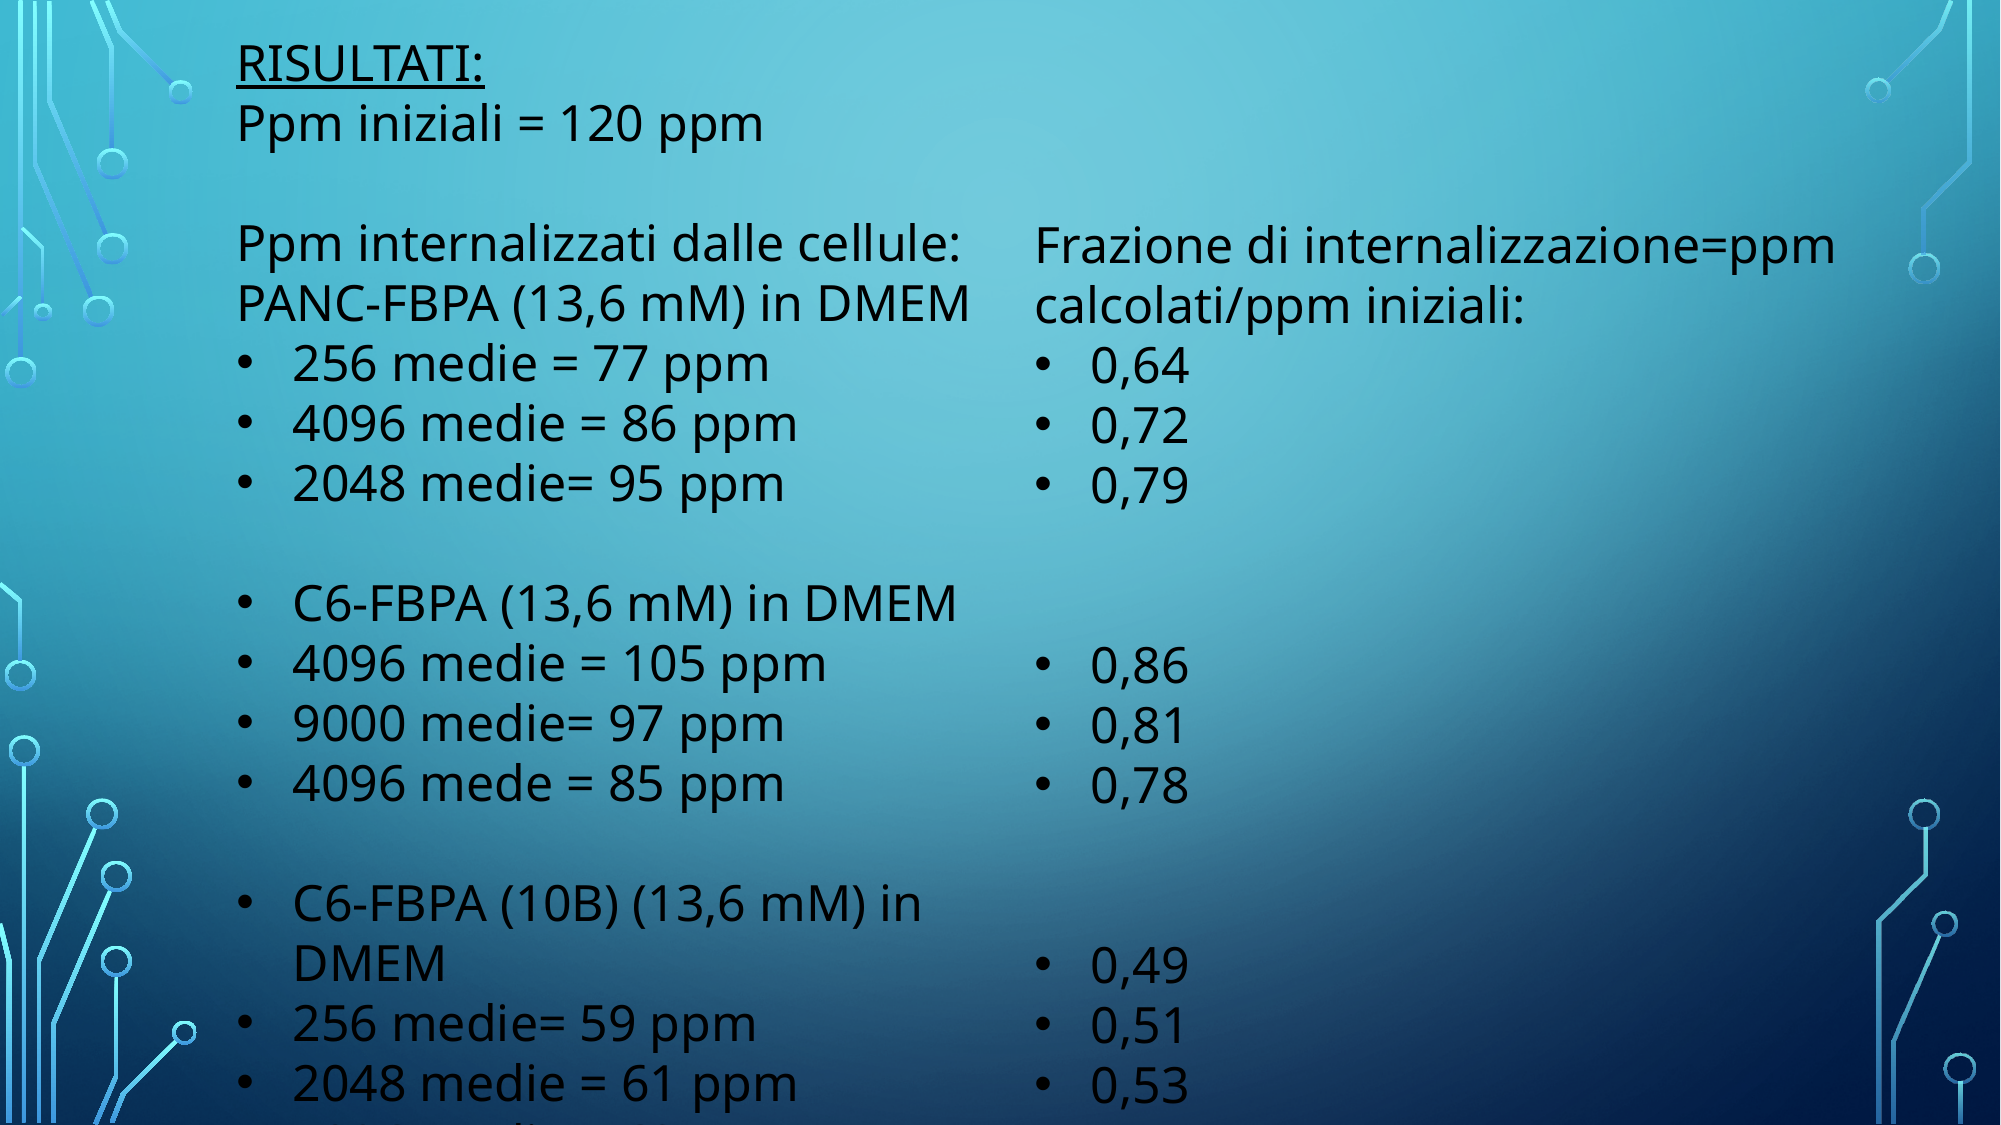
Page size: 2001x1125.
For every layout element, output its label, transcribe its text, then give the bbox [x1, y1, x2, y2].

text_box Frazione di internalizzazione=ppm calcolati/ppm iniziali: 0,64 0,72 0,79 0,86 0,81 0,78 0,49 0,51 0,53 [1019, 205, 1990, 1125]
text_box RISULTATI: Ppm iniziali = 120 ppm Ppm internalizzati dalle cellule: PANC-FBPA (13,6 mM) in DMEM 256 medie = 77 ppm 4096 medie = 86 ppm 2048 medie= 95 ppm C6-FBPA (13,6 mM) in DMEM 4096 medie = 105 ppm 9000 medie= 97 ppm 4096 mede = 85 ppm C6-FBPA (10B) (13,6 mM) in DMEM 256 medie= 59 ppm 2048 medie = 61 ppm 4096 medie = 63 ppm [221, 23, 1020, 1125]
